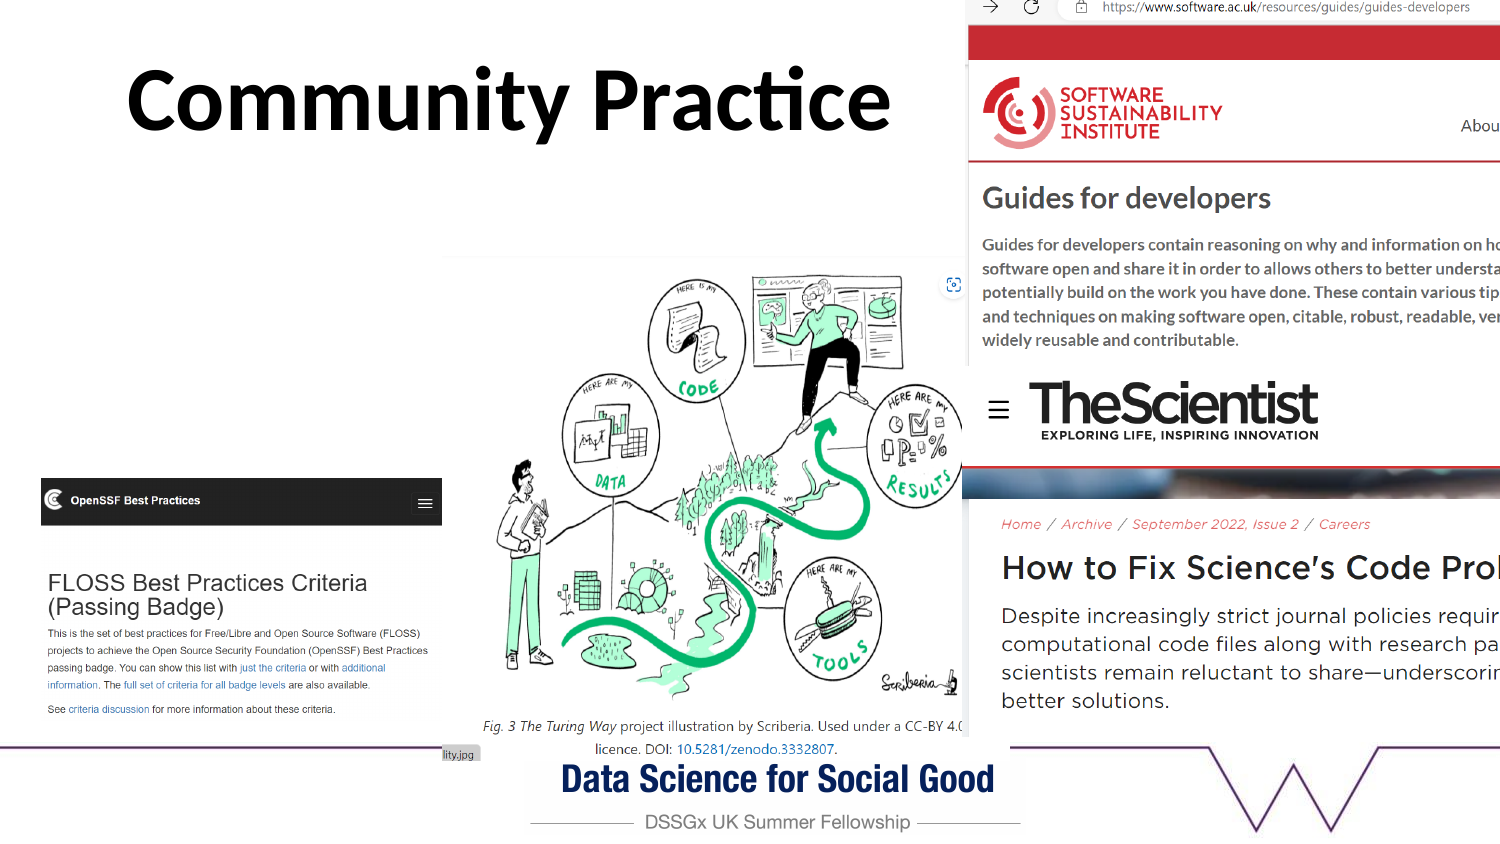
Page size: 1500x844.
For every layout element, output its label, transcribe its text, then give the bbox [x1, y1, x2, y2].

title Community Practice [112, 28, 959, 160]
picture [0, 0, 1500, 843]
